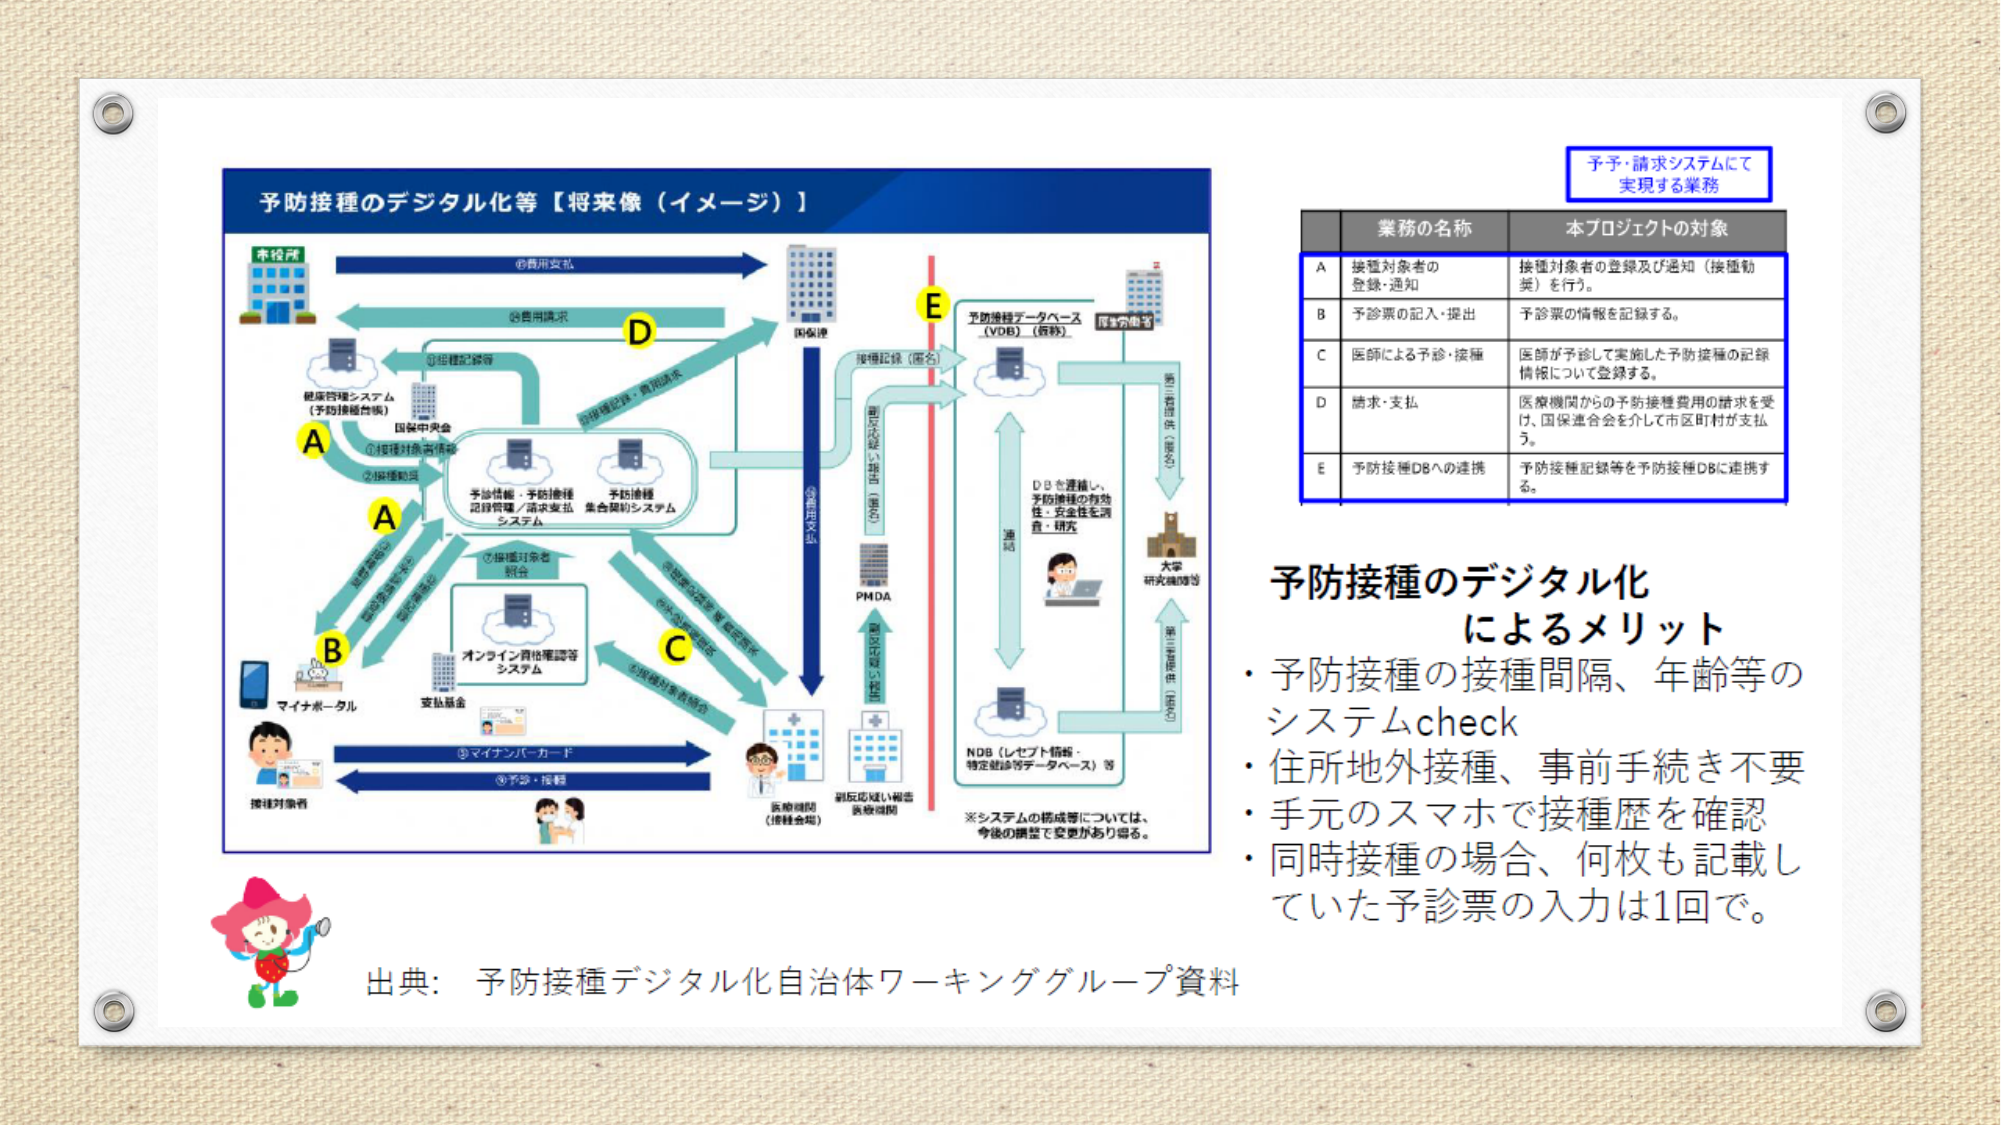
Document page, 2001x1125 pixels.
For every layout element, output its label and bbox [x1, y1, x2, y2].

picture [0, 0, 2001, 1125]
text_box [896, 1049, 1901, 1125]
